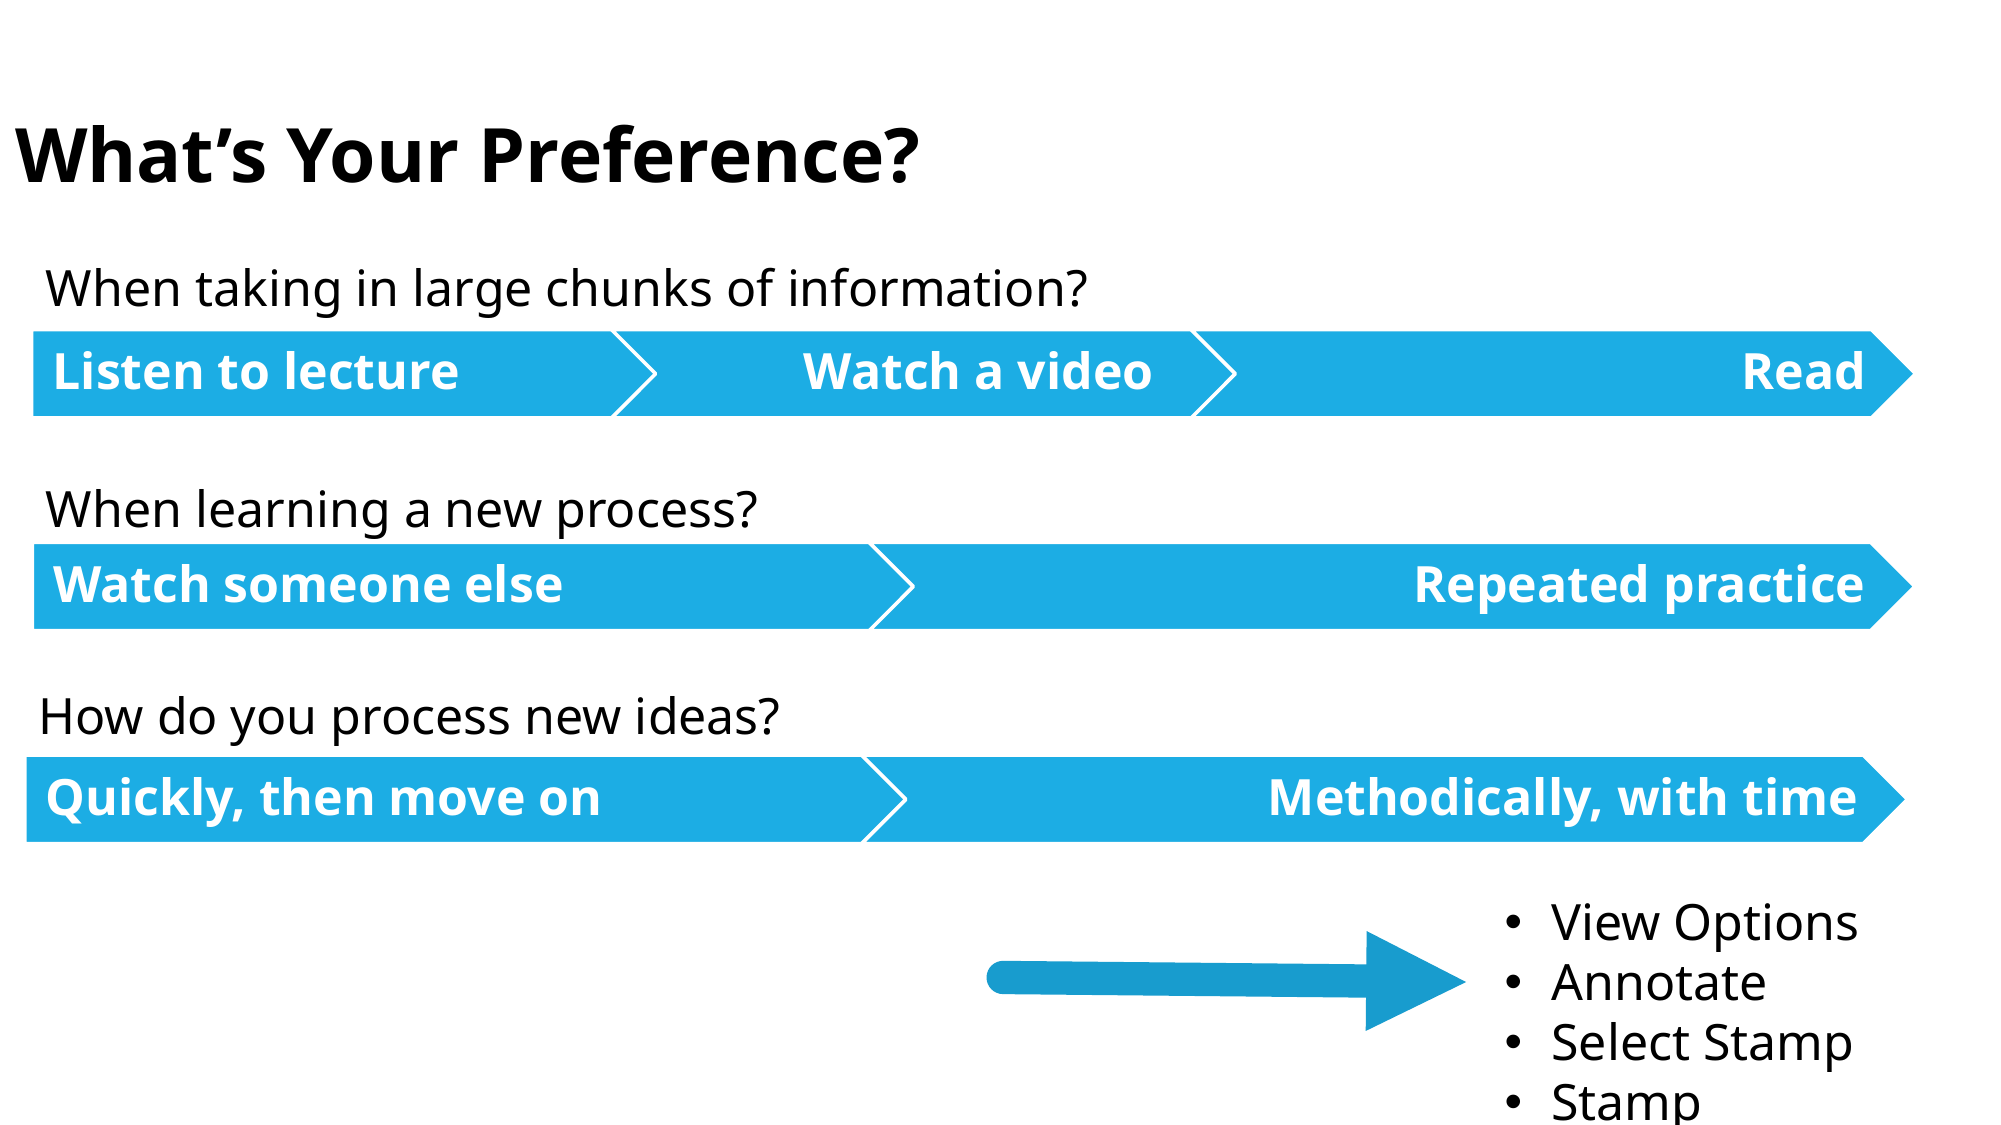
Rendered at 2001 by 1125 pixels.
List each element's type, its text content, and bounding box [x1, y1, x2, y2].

text_box When learning a new process? [30, 450, 1841, 541]
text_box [30, 541, 1917, 632]
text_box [22, 754, 1910, 845]
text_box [1002, 977, 1467, 983]
title What’s Your Preference? [0, 62, 1810, 206]
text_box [30, 328, 1917, 419]
text_box How do you process new ideas? [23, 663, 1833, 753]
text_box View Options Annotate Select Stamp Stamp [1489, 883, 1875, 1125]
text_box When taking in large chunks of information? [30, 228, 1841, 324]
